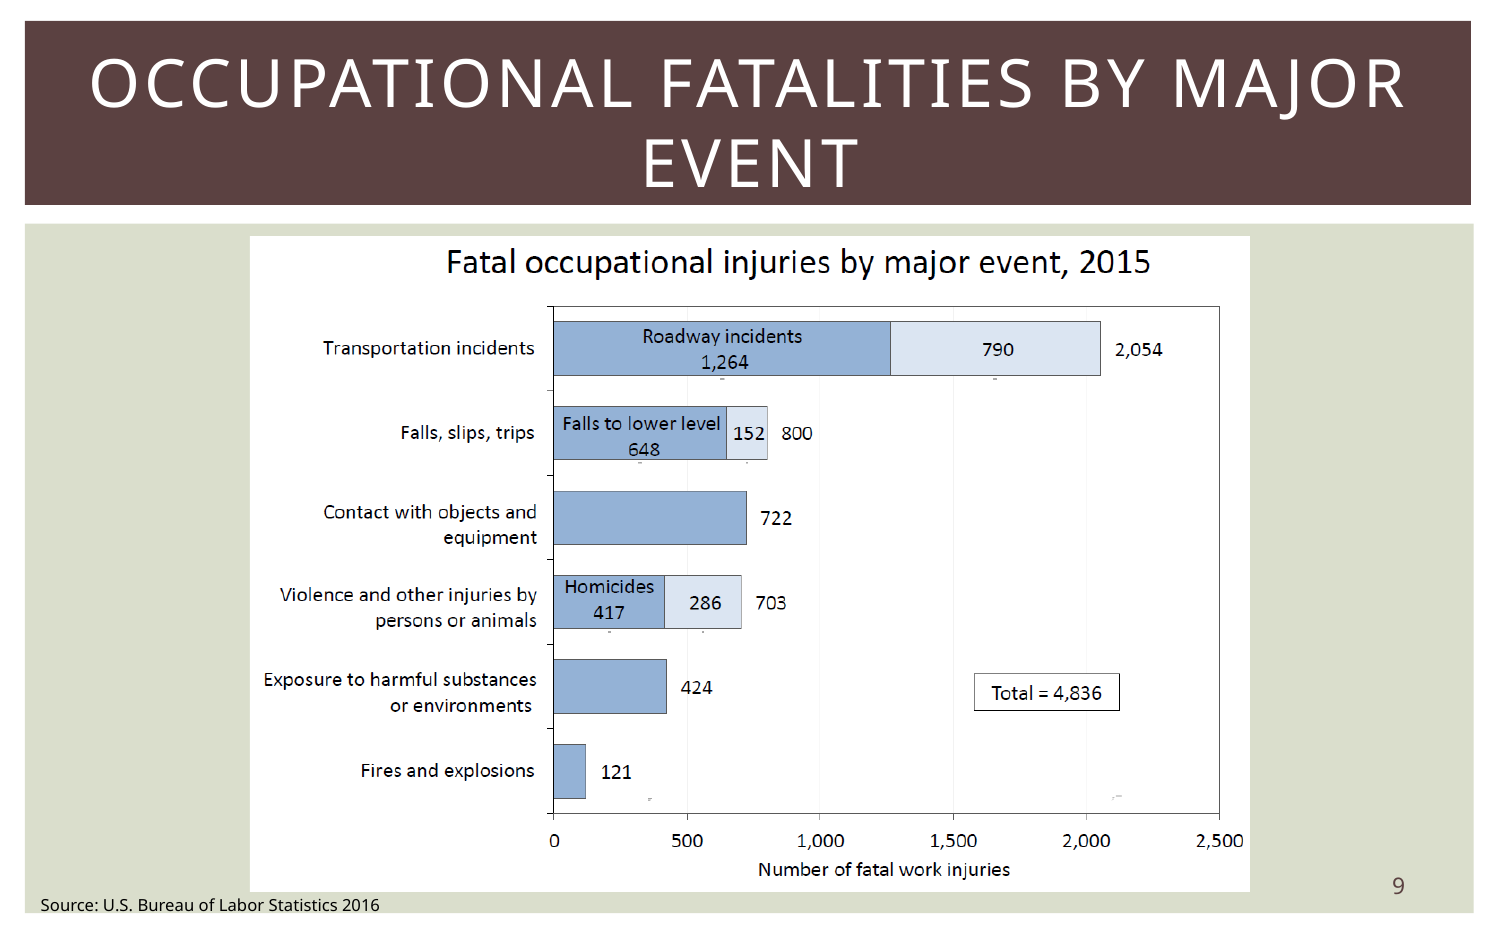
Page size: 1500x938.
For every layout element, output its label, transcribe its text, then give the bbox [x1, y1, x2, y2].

picture [249, 235, 1251, 892]
title Occupational Fatalities by major event [62, 48, 1438, 193]
text_box Source: U.S. Bureau of Labor Statistics 2016 [25, 887, 1351, 923]
slide_number 9 [1349, 867, 1448, 908]
